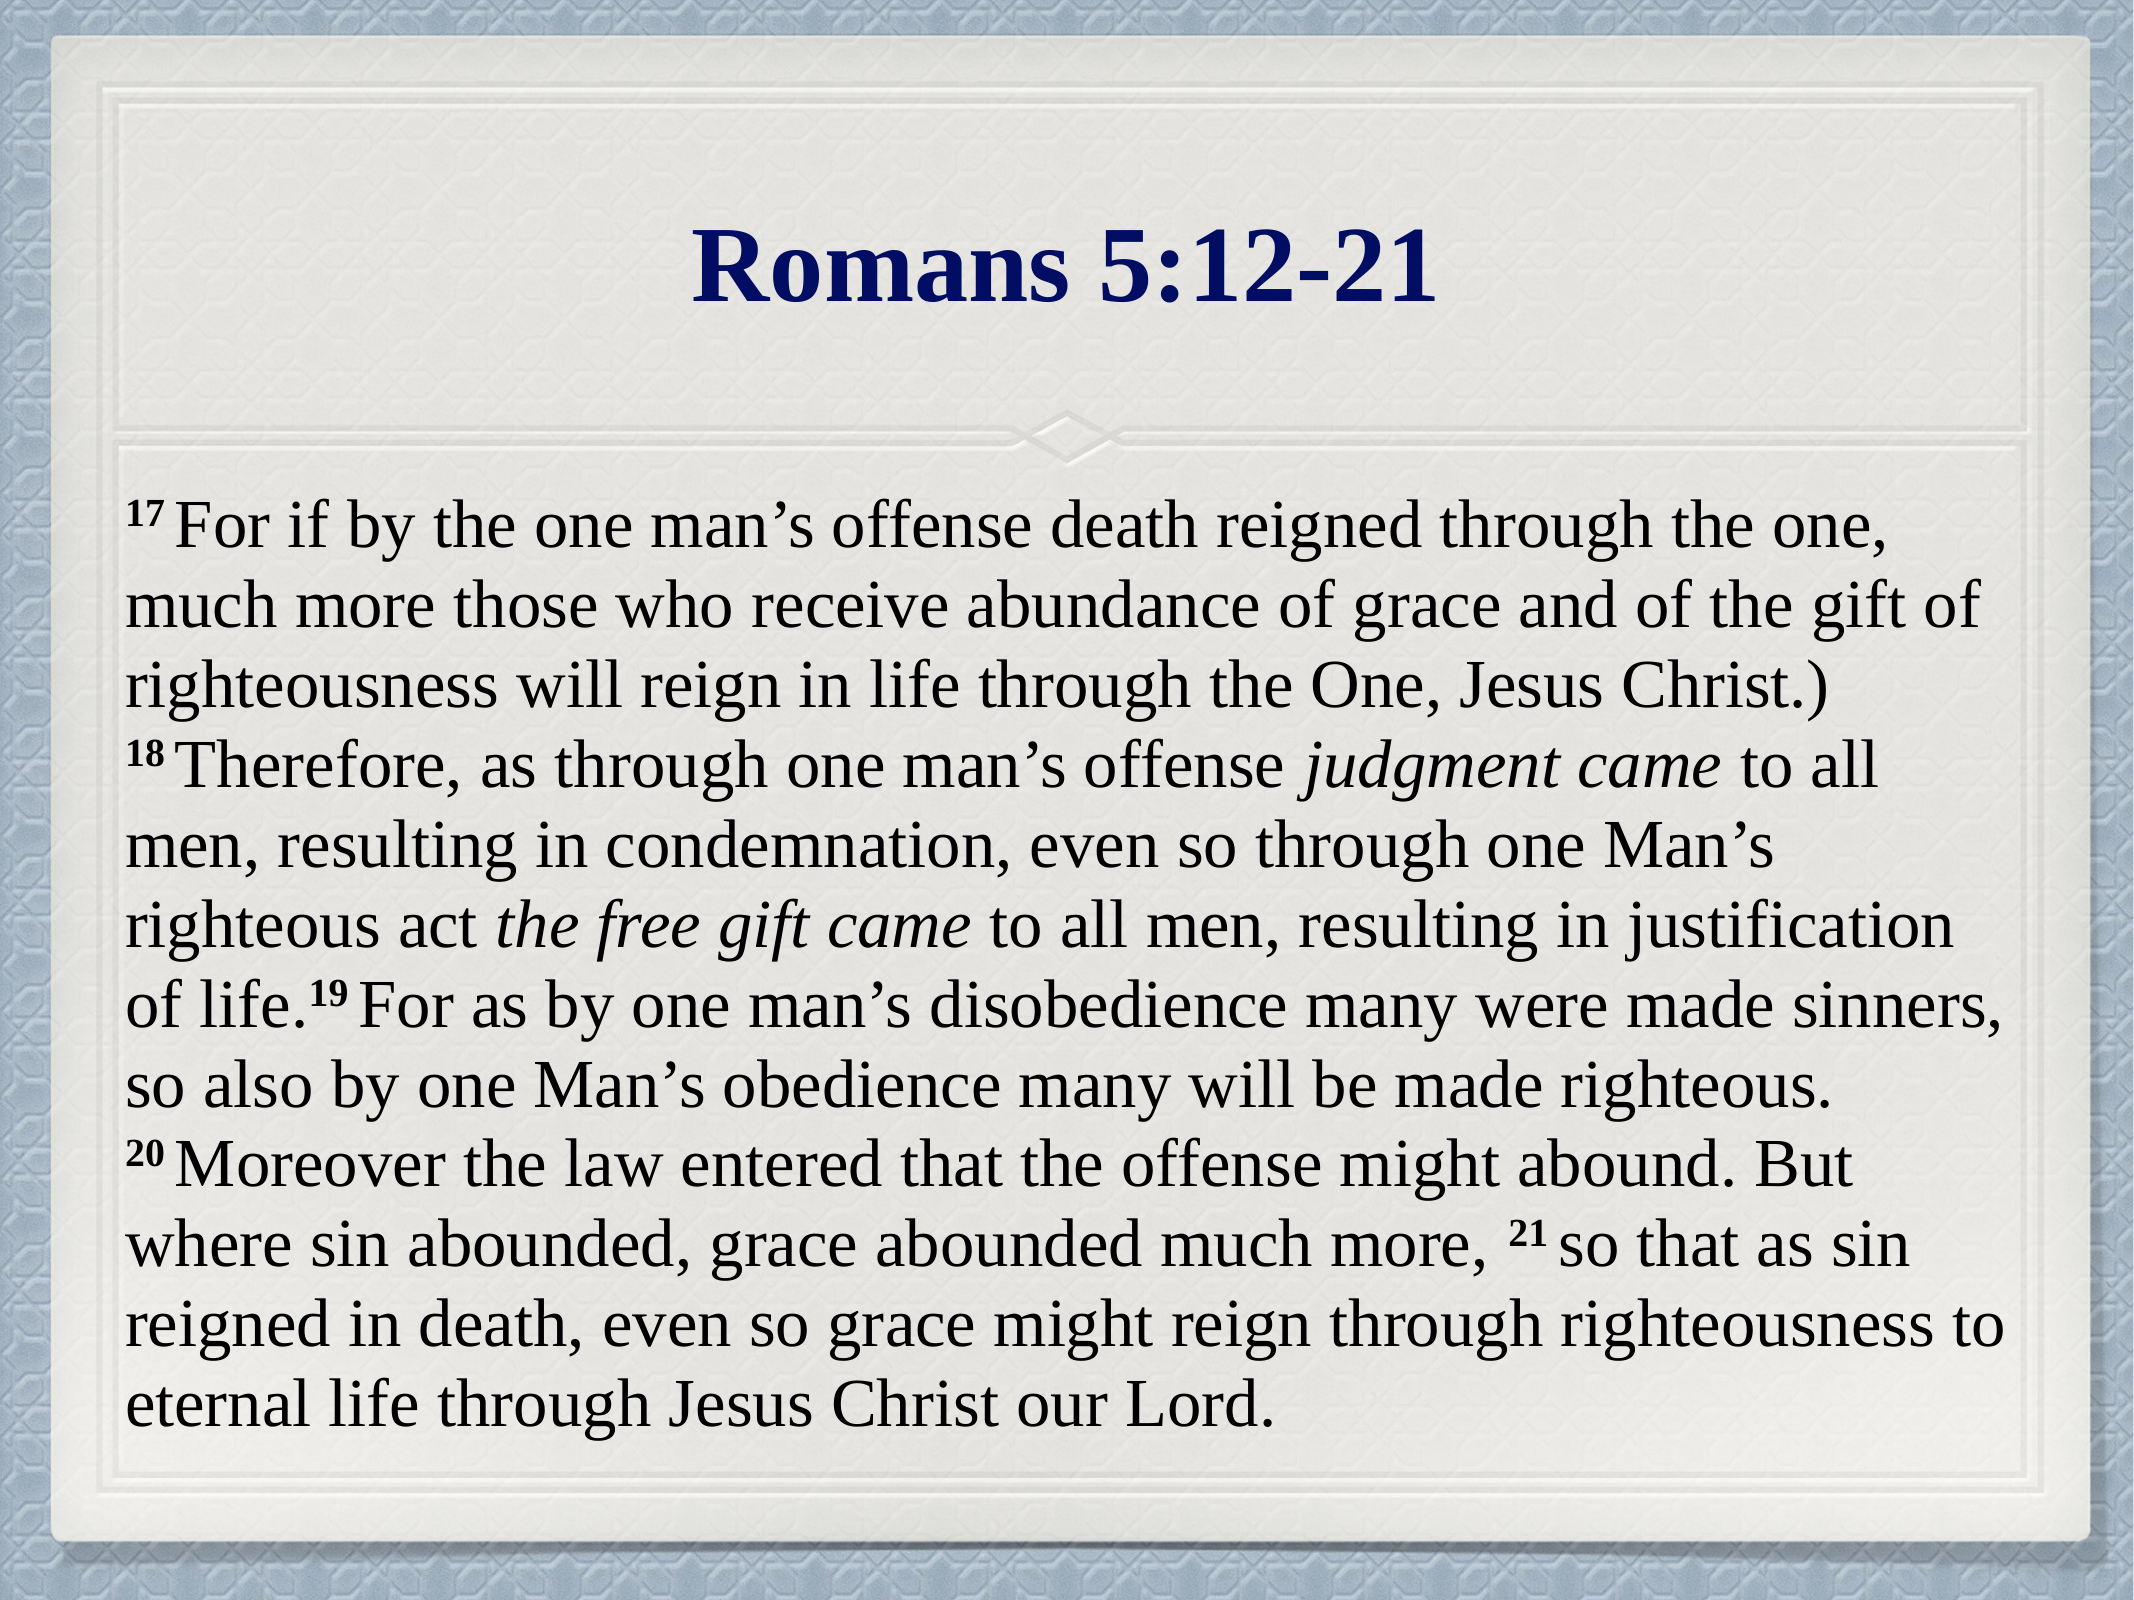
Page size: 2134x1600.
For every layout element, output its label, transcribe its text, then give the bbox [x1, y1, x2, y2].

picture [0, 0, 2134, 1600]
text_box 17 For if by the one man’s offense death reigned through the one, much more those who receive abundance of grace and of the gift of righteousness will reign in life through the One, Jesus Christ.) 18 Therefore, as through one man’s offense judgment came to all men, resulting in condemnation, even so through one Man’s righteous act the free gift came to all men, resulting in justification of life.19 For as by one man’s disobedience many were made sinners, so also by one Man’s obedience many will be made righteous. 20 Moreover the law entered that the offense might abound. But where sin abounded, grace abounded much more, 21 so that as sin reigned in death, even so grace might reign through righteousness to eternal life through Jesus Christ our Lord. [116, 474, 2030, 1501]
title Romans 5:12-21 [208, 122, 1925, 394]
